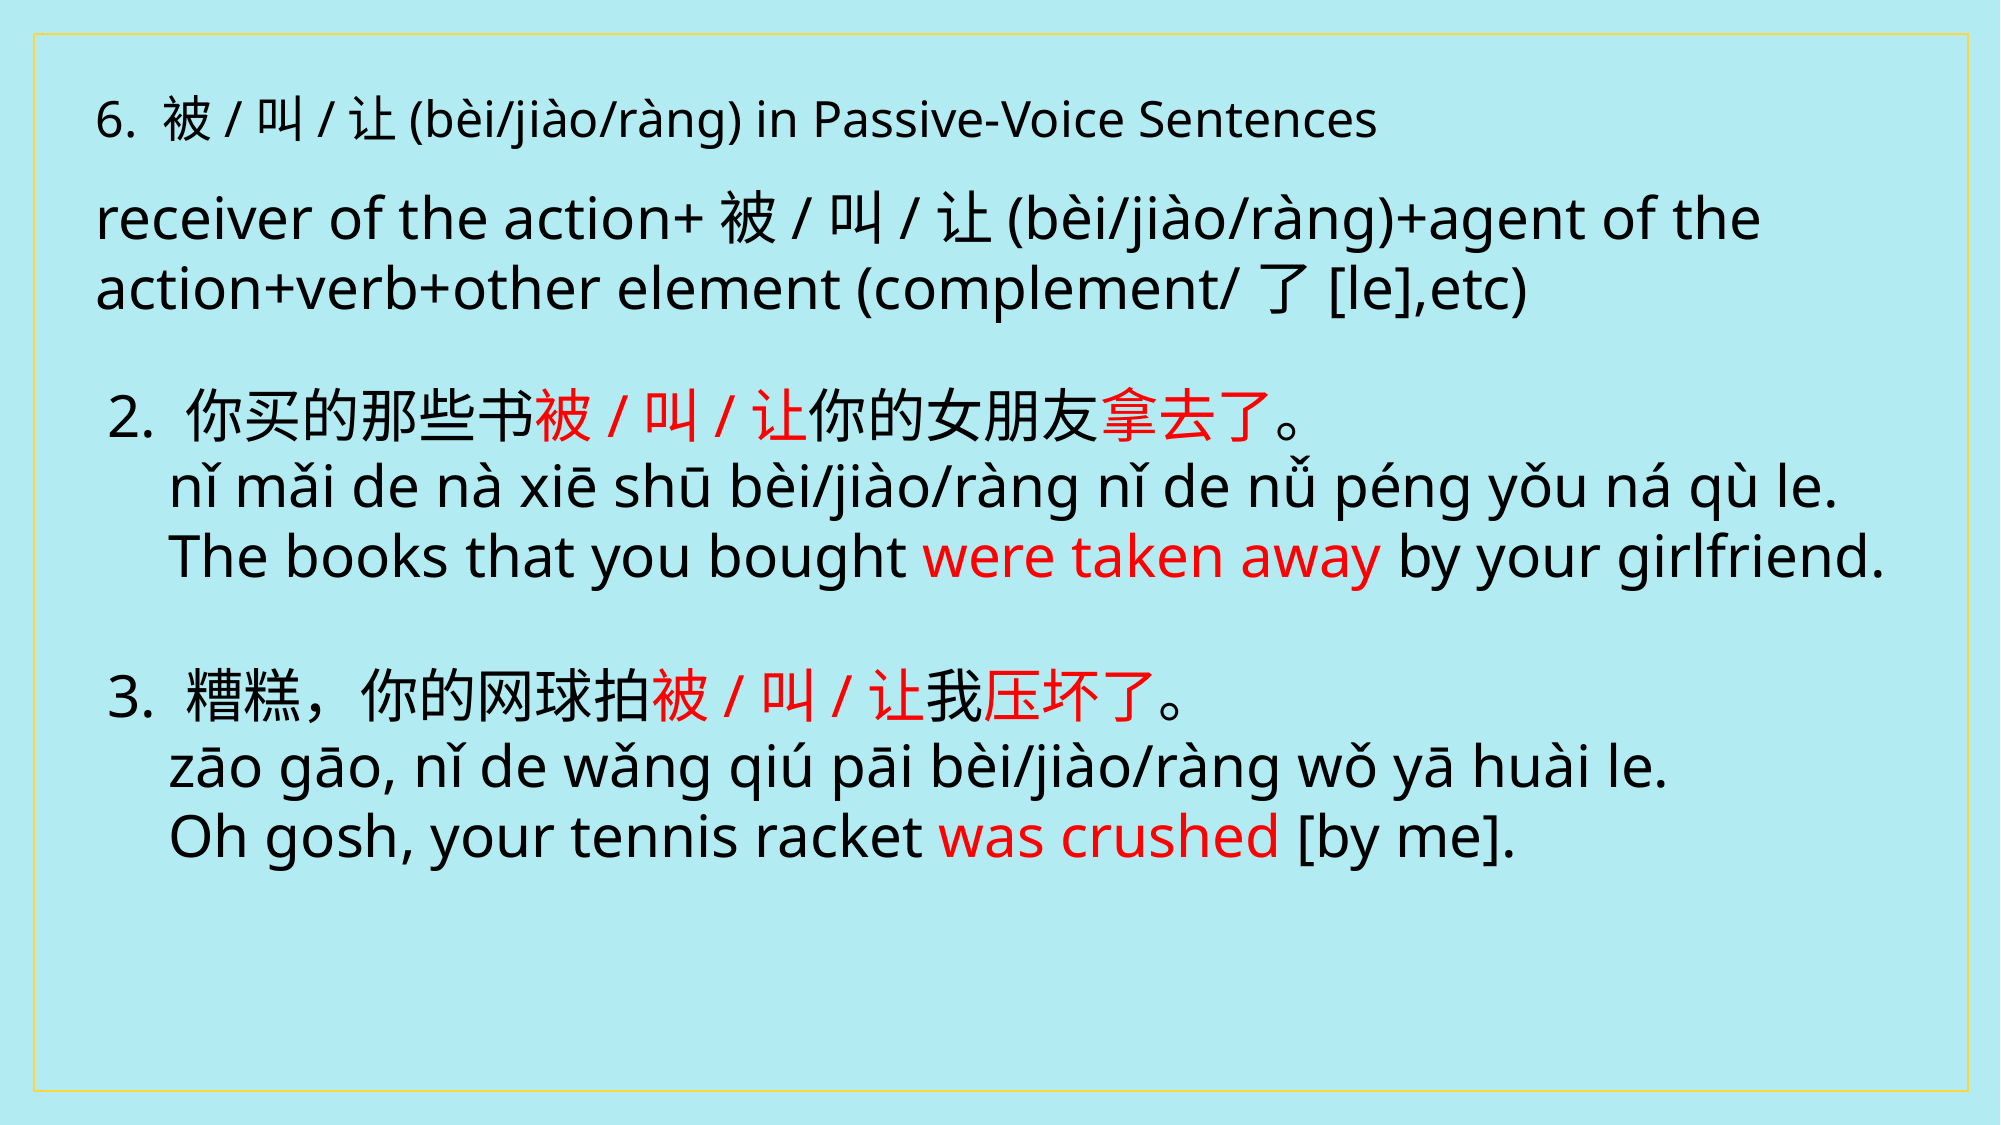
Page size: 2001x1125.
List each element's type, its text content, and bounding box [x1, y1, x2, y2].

text_box 6. 被/叫/让(bèi/jiào/ràng) in Passive-Voice Sentences [80, 80, 1532, 155]
text_box 2. 你买的那些书被/叫/让你的女朋友拿去了。 nǐ mǎi de nà xiē shū bèi/jiào/ràng nǐ de nǚ péng yǒu ná qù le. The books that you bought were taken away by your girlfriend. 3. 糟糕，你的网球拍被/叫/让我压坏了。 zāo gāo, nǐ de wǎng qiú pāi bèi/jiào/ràng wǒ yā huài le. Oh gosh, your tennis racket was crushed [by me]. [92, 371, 1908, 877]
text_box [33, 33, 1969, 1092]
text_box receiver of the action+被/叫/让(bèi/jiào/ràng)+agent of the action+verb+other element (complement/了[le],etc) [80, 174, 1858, 329]
